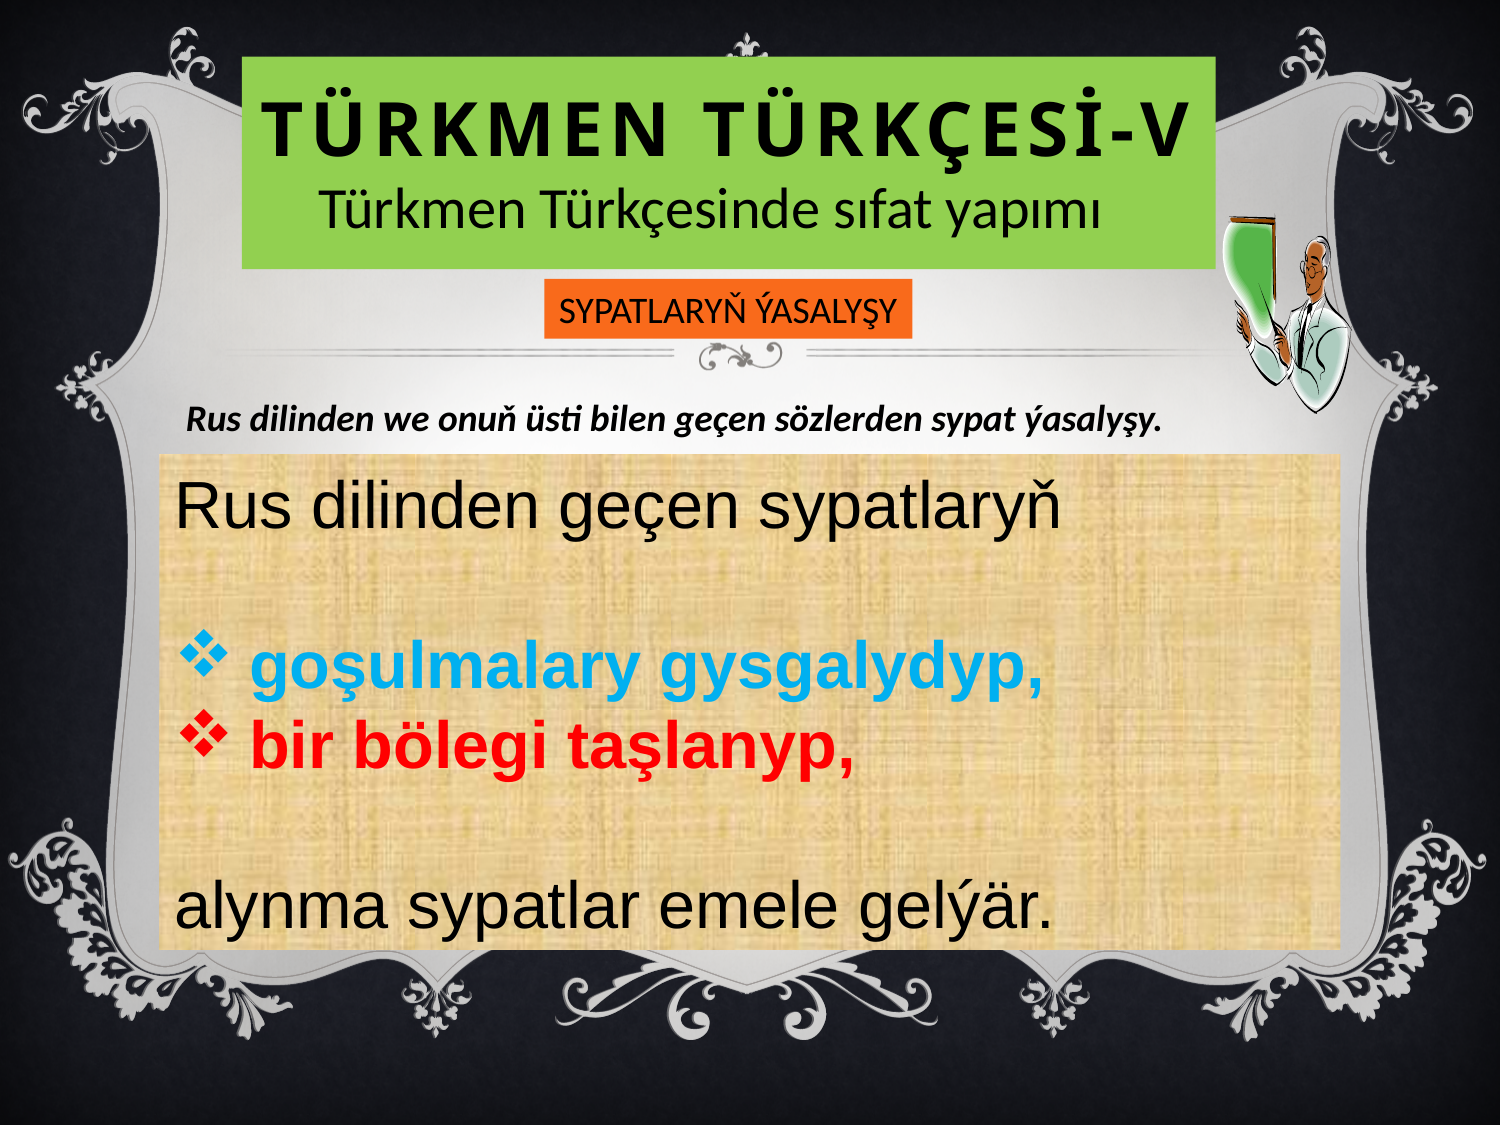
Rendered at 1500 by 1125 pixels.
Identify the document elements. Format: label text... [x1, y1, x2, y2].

text_box Türkmen Türkçesinde sıfat yapımı [303, 162, 1223, 248]
text_box Rus dilinden we onuň üsti bilen geçen sözlerden sypat ýasalyşy. [171, 386, 1199, 447]
picture [0, 0, 1500, 1125]
title TÜRKMEN TÜRKÇESİ-V [241, 56, 1216, 270]
text_box Rus dilinden geçen sypatlaryň goşulmalary gysgalydyp, bir bölegi taşlanyp, alynma sypatlar emele gelýär. [159, 454, 1341, 950]
text_box SYPATLARYŇ ÝASALYŞY [544, 278, 913, 339]
